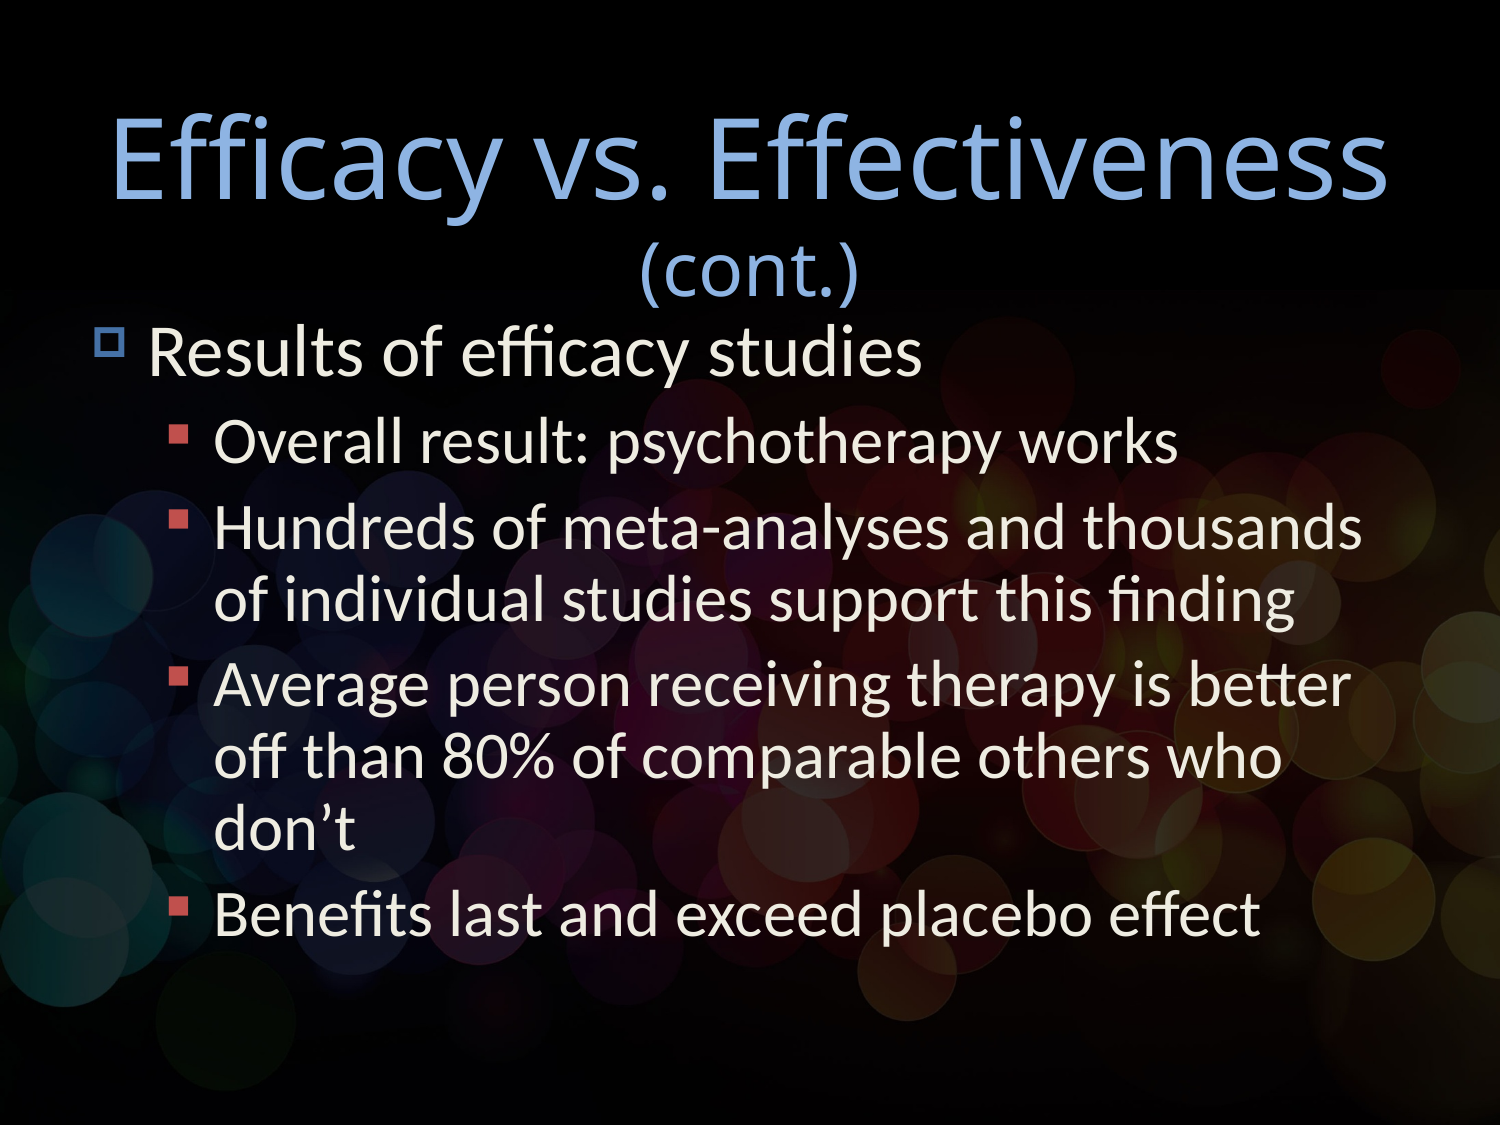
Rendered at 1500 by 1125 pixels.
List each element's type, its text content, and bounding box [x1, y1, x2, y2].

list Results of efficacy studies Overall result: psychotherapy works Hundreds of meta-analyses and thousands of individual studies support this finding Average person receiving therapy is better off than 80% of comparable others who don’t Benefits last and exceed placebo effect [76, 304, 1430, 1032]
title Efficacy vs. Effectiveness (cont.) [75, 105, 1425, 293]
picture [0, 0, 1500, 1125]
